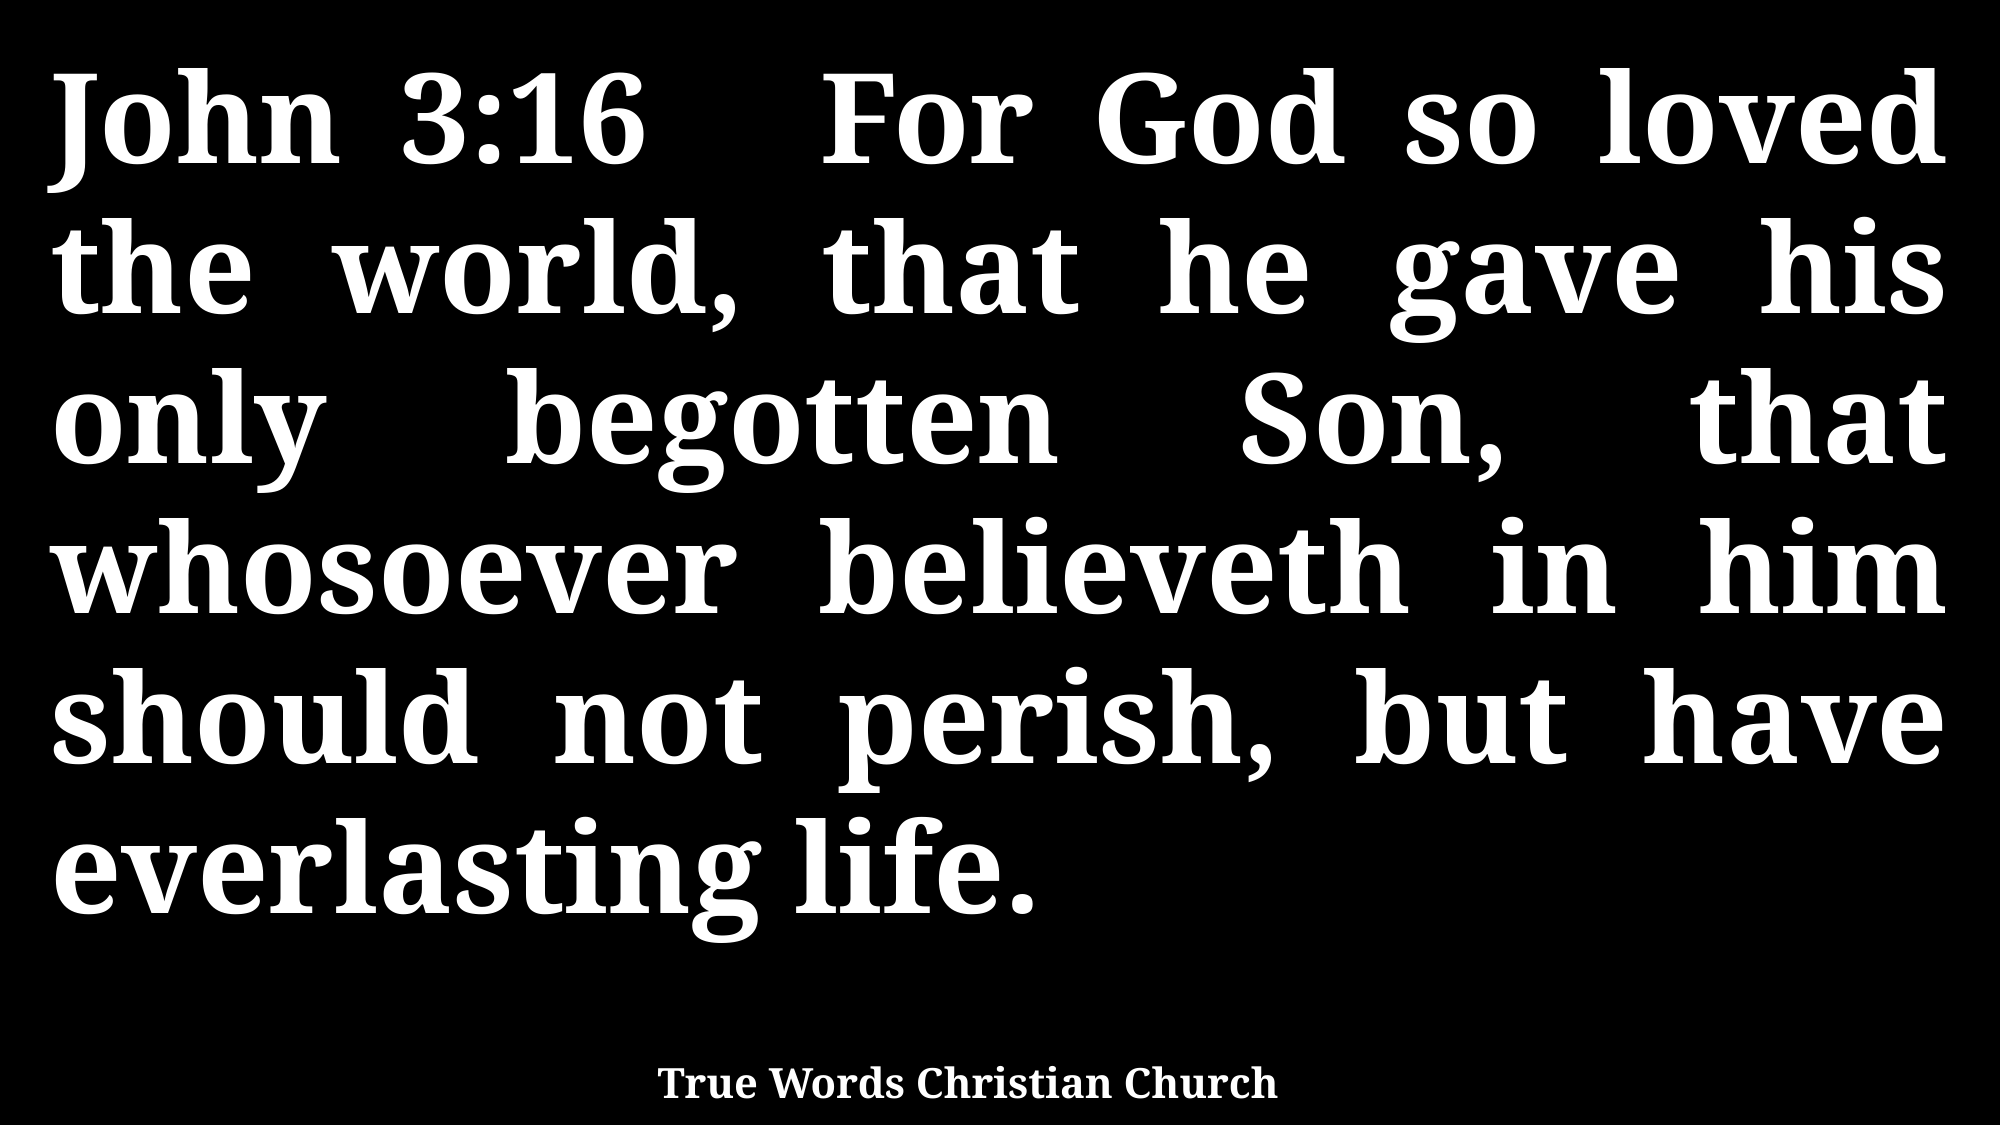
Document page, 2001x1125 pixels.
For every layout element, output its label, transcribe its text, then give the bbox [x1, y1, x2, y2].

text_box John 3:16 For God so loved the world, that he gave his only begotten Son, that whosoever believeth in him should not perish, but have everlasting life. [35, 31, 1965, 947]
text_box True Words Christian Church [642, 1049, 1294, 1114]
